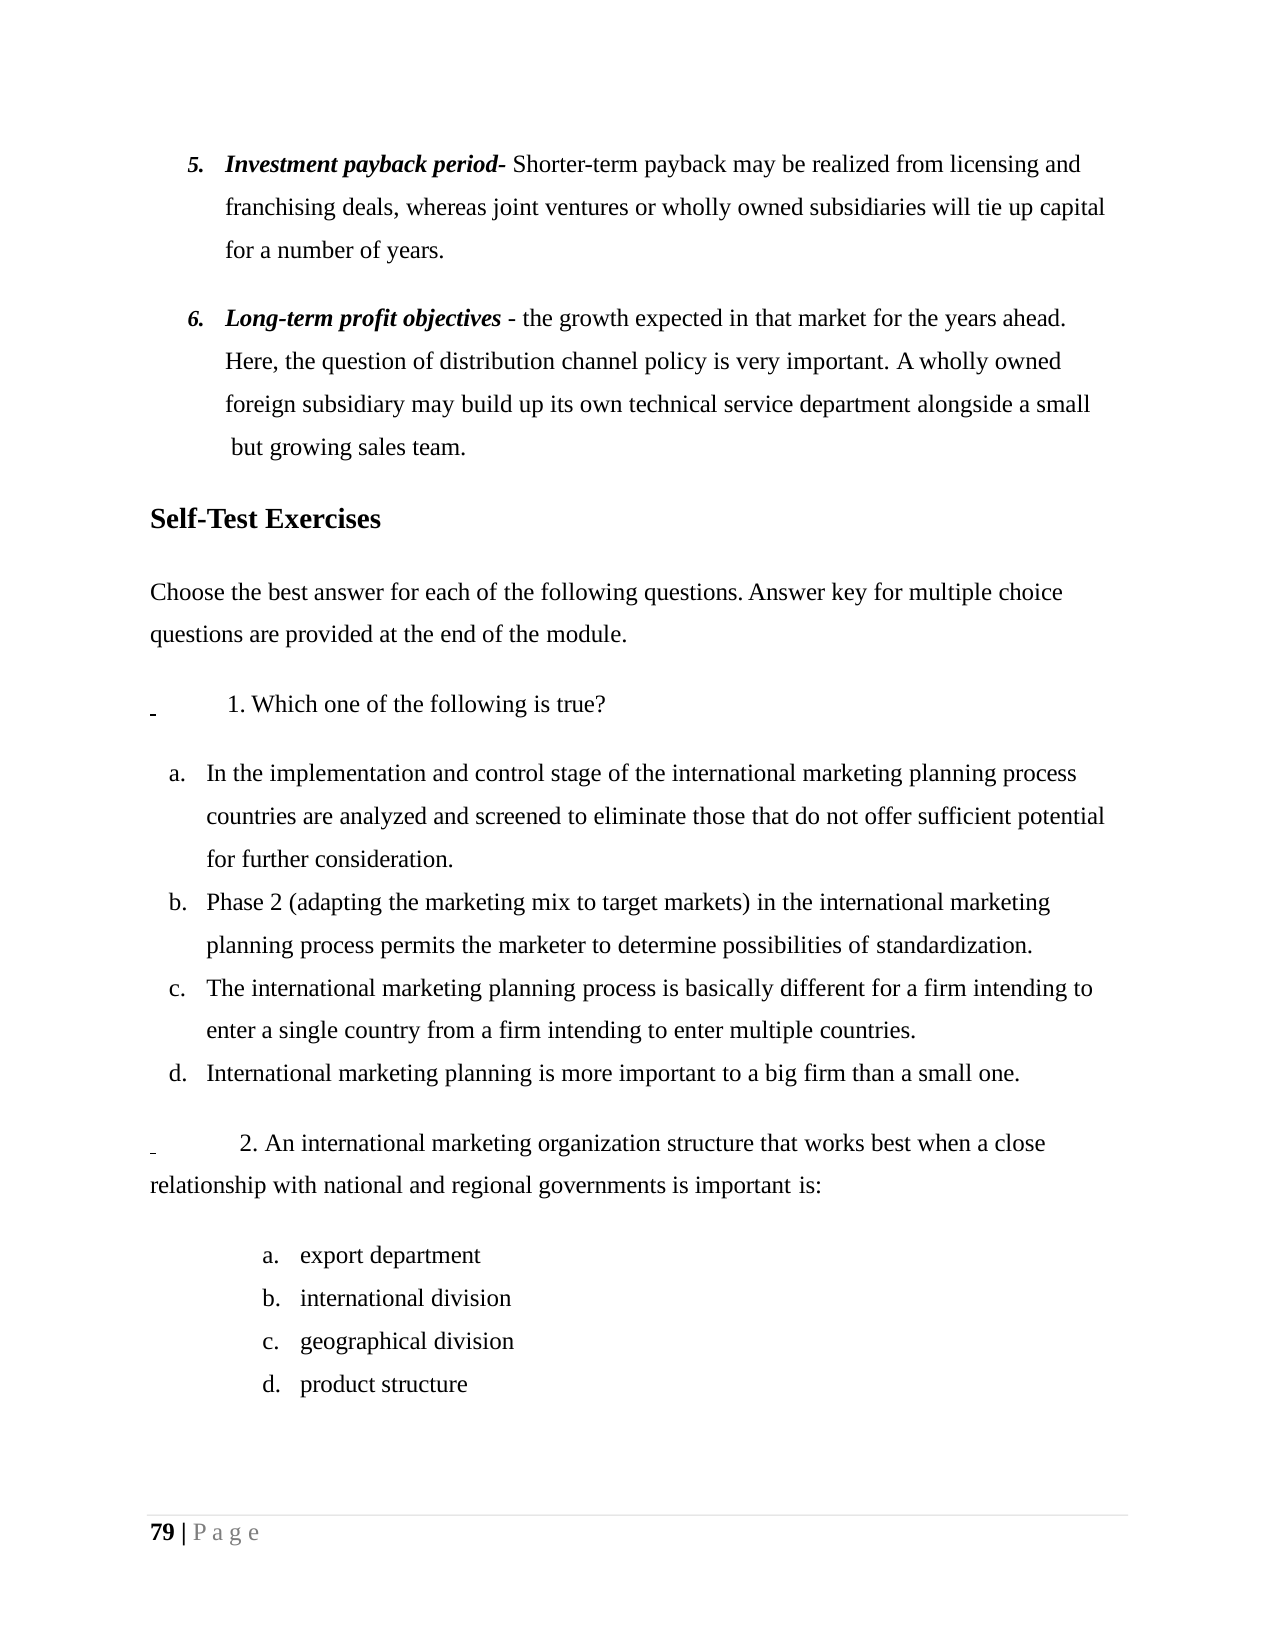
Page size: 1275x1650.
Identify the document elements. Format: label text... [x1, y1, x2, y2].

text_box Investment payback period- Shorter-term payback may be realized from licensing and franchising deals, whereas joint ventures or wholly owned subsidiaries will tie up capital for a number of years. Long-term profit objectives - the growth expected in that market for the years ahead. Here, the question of distribution channel policy is very important. A wholly owned foreign subsidiary may build up its own technical service department alongside a small but growing sales team. Self-Test Exercises Choose the best answer for each of the following questions. Answer key for multiple choice questions are provided at the end of the module. 1. Which one of the following is true? In the implementation and control stage of the international marketing planning process countries are analyzed and screened to eliminate those that do not offer sufficient potential for further consideration. Phase 2 (adapting the marketing mix to target markets) in the international marketing planning process permits the marketer to determine possibilities of standardization. The international marketing planning process is basically different for a firm intending to enter a single country from a firm intending to enter multiple countries. International marketing planning is more important to a big firm than a small one. 2. An international marketing organization structure that works best when a close relationship with national and regional governments is important is: export department international division geographical division product structure [147, 132, 1115, 1398]
text_box 79 | P a g e [143, 1516, 275, 1575]
